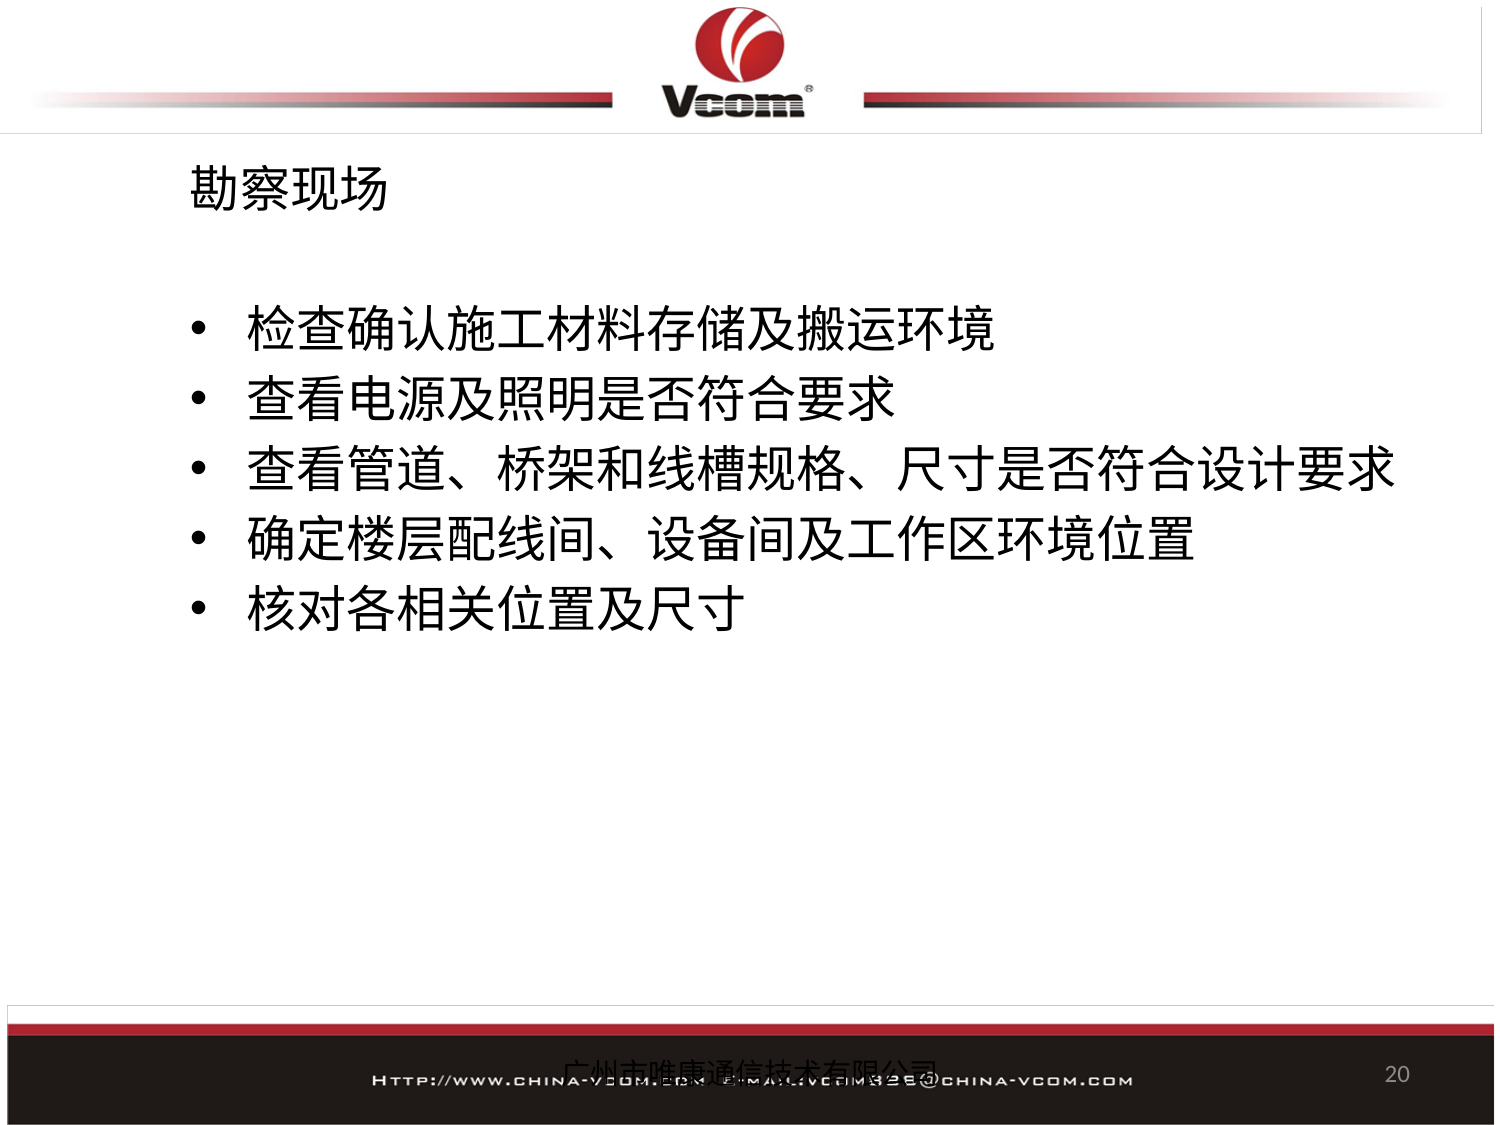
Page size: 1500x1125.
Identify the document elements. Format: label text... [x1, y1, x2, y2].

picture [0, 7, 1495, 1125]
list 勘察现场 检查确认施工材料存储及搬运环境 查看电源及照明是否符合要求 查看管道、桥架和线槽规格、尺寸是否符合设计要求 确定楼层配线间、设备间及工作区环境位置 核对各相关位置及尺寸 [174, 149, 1450, 825]
footer 广州市唯康通信技术有限公司 [512, 1042, 988, 1103]
slide_number 20 [1074, 1042, 1425, 1103]
